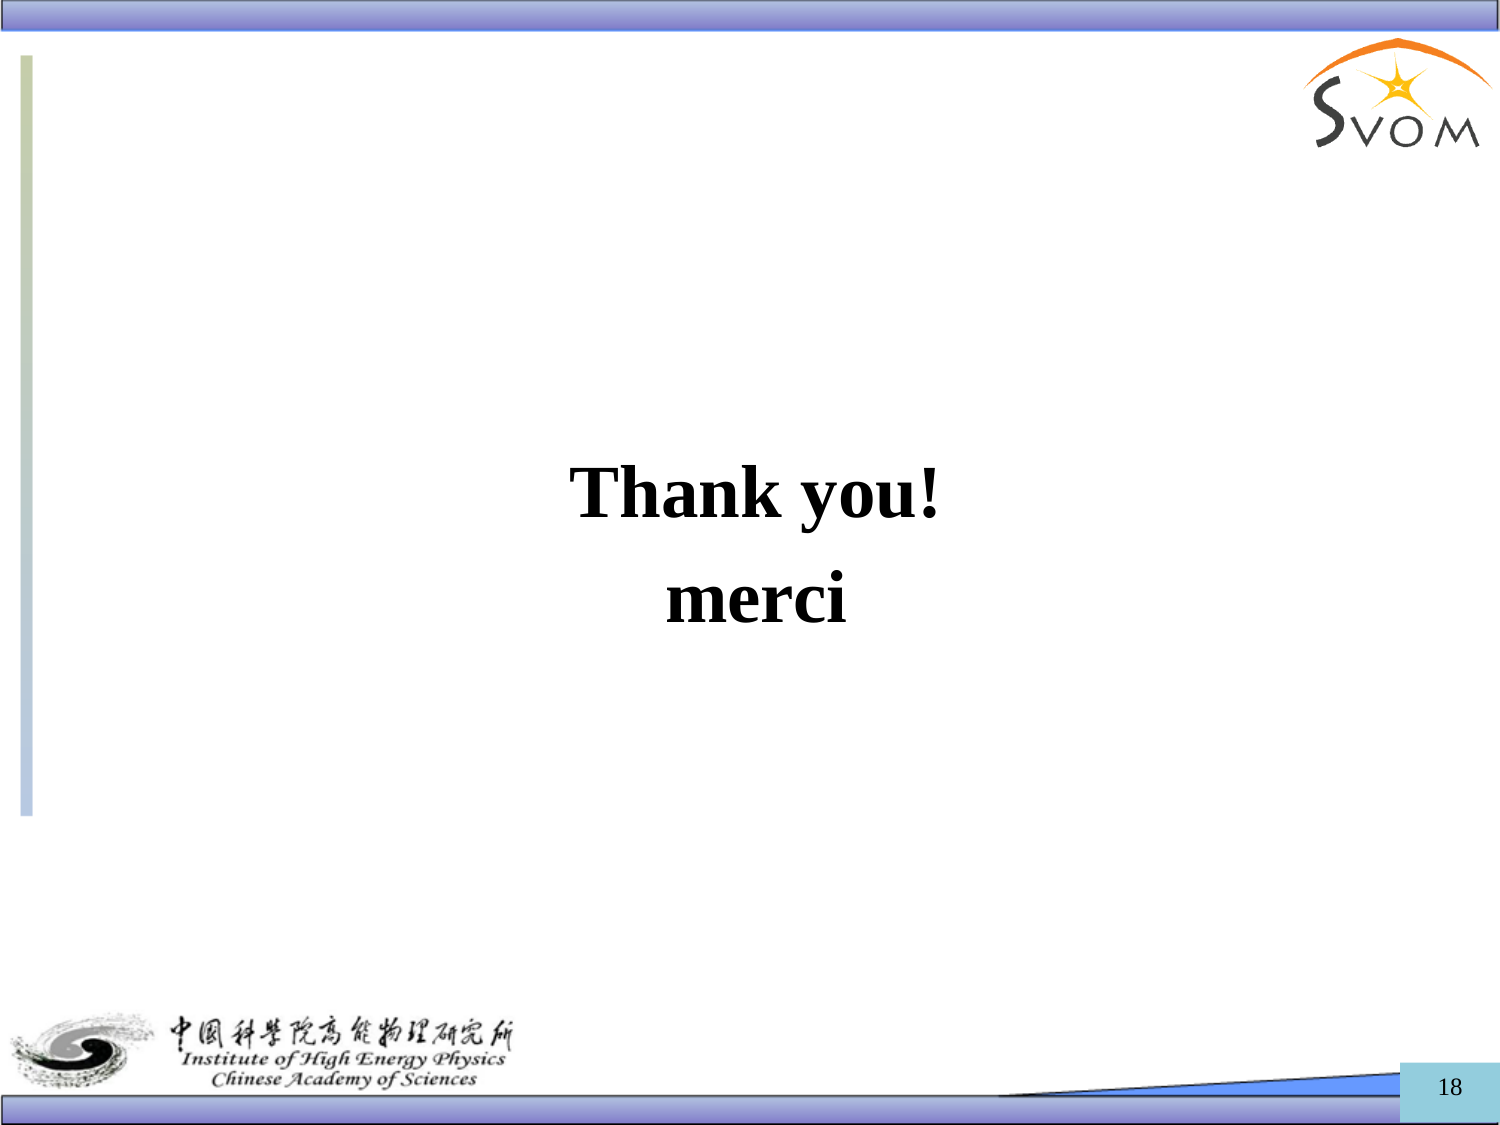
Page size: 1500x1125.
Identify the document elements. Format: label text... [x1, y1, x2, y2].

list Thank you! merci [37, 149, 1475, 1013]
picture [0, 0, 1500, 1125]
slide_number 18 [1400, 1062, 1500, 1123]
